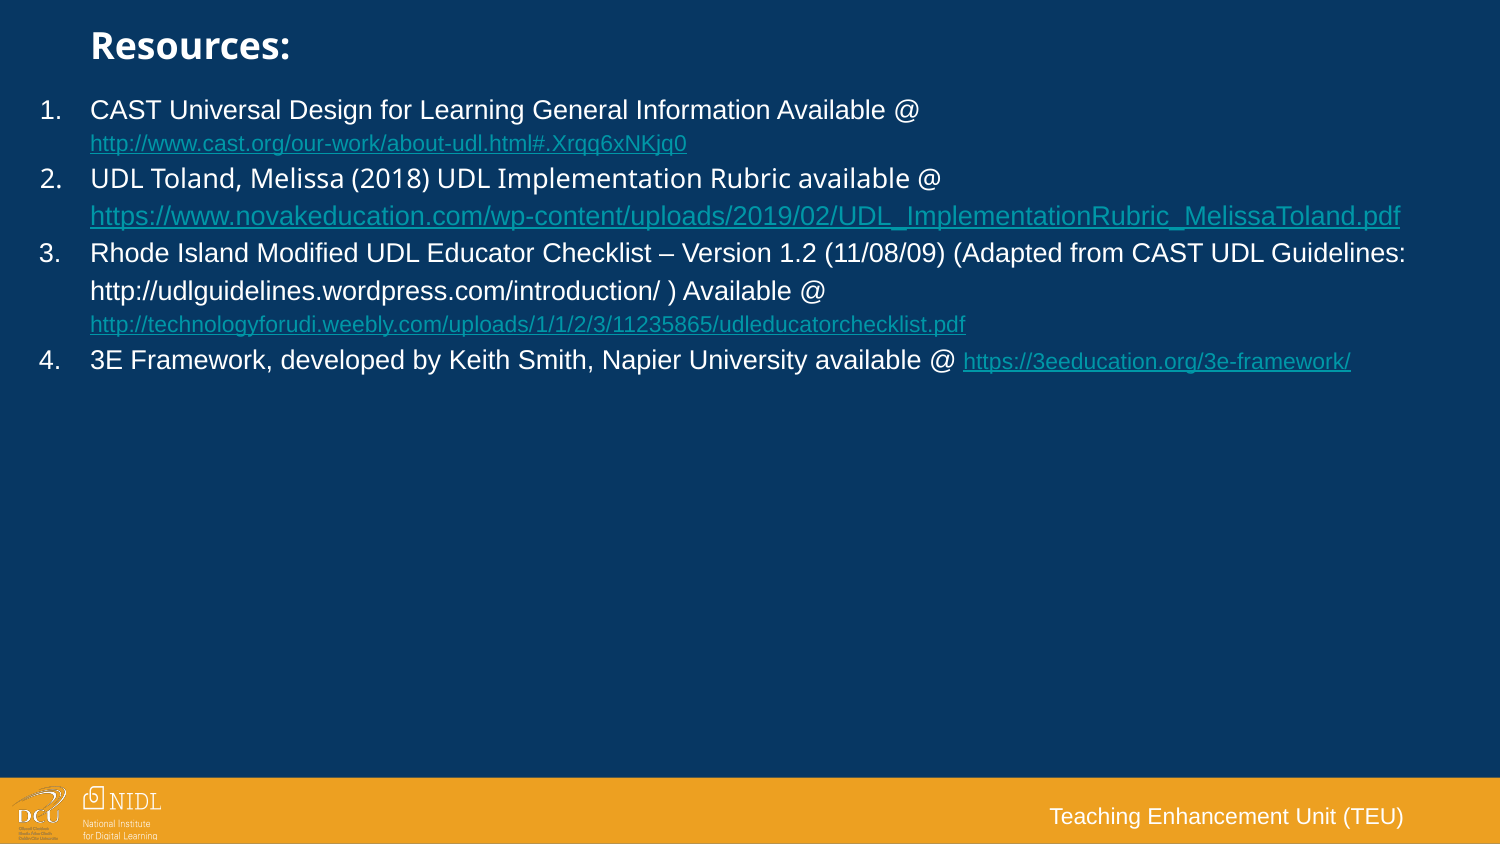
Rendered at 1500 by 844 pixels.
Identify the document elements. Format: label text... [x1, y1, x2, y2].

picture [12, 785, 67, 841]
picture [83, 785, 161, 841]
text_box Teaching Enhancement Unit (TEU) [1032, 793, 1472, 828]
text_box Resources: CAST Universal Design for Learning General Information Available @ http://www.cast.org/our-work/about-udl.html#.Xrqq6xNKjq0 UDL Toland, Melissa (2018) UDL Implementation Rubric available @ https://www.novakeducation.com/wp-content/uploads/2019/02/UDL_ImplementationRubric_MelissaToland.pdf Rhode Island Modified UDL Educator Checklist – Version 1.2 (11/08/09) (Adapted from CAST UDL Guidelines: http://udlguidelines.wordpress.com/introduction/ ) Available @ http://technologyforudi.weebly.com/uploads/1/1/2/3/11235865/udleducatorchecklist.pdf 3E Framework, developed by Keith Smith, Napier University available @ https://3eeducation.org/3e-framework/ [0, 0, 1500, 777]
text_box [0, 777, 1500, 844]
